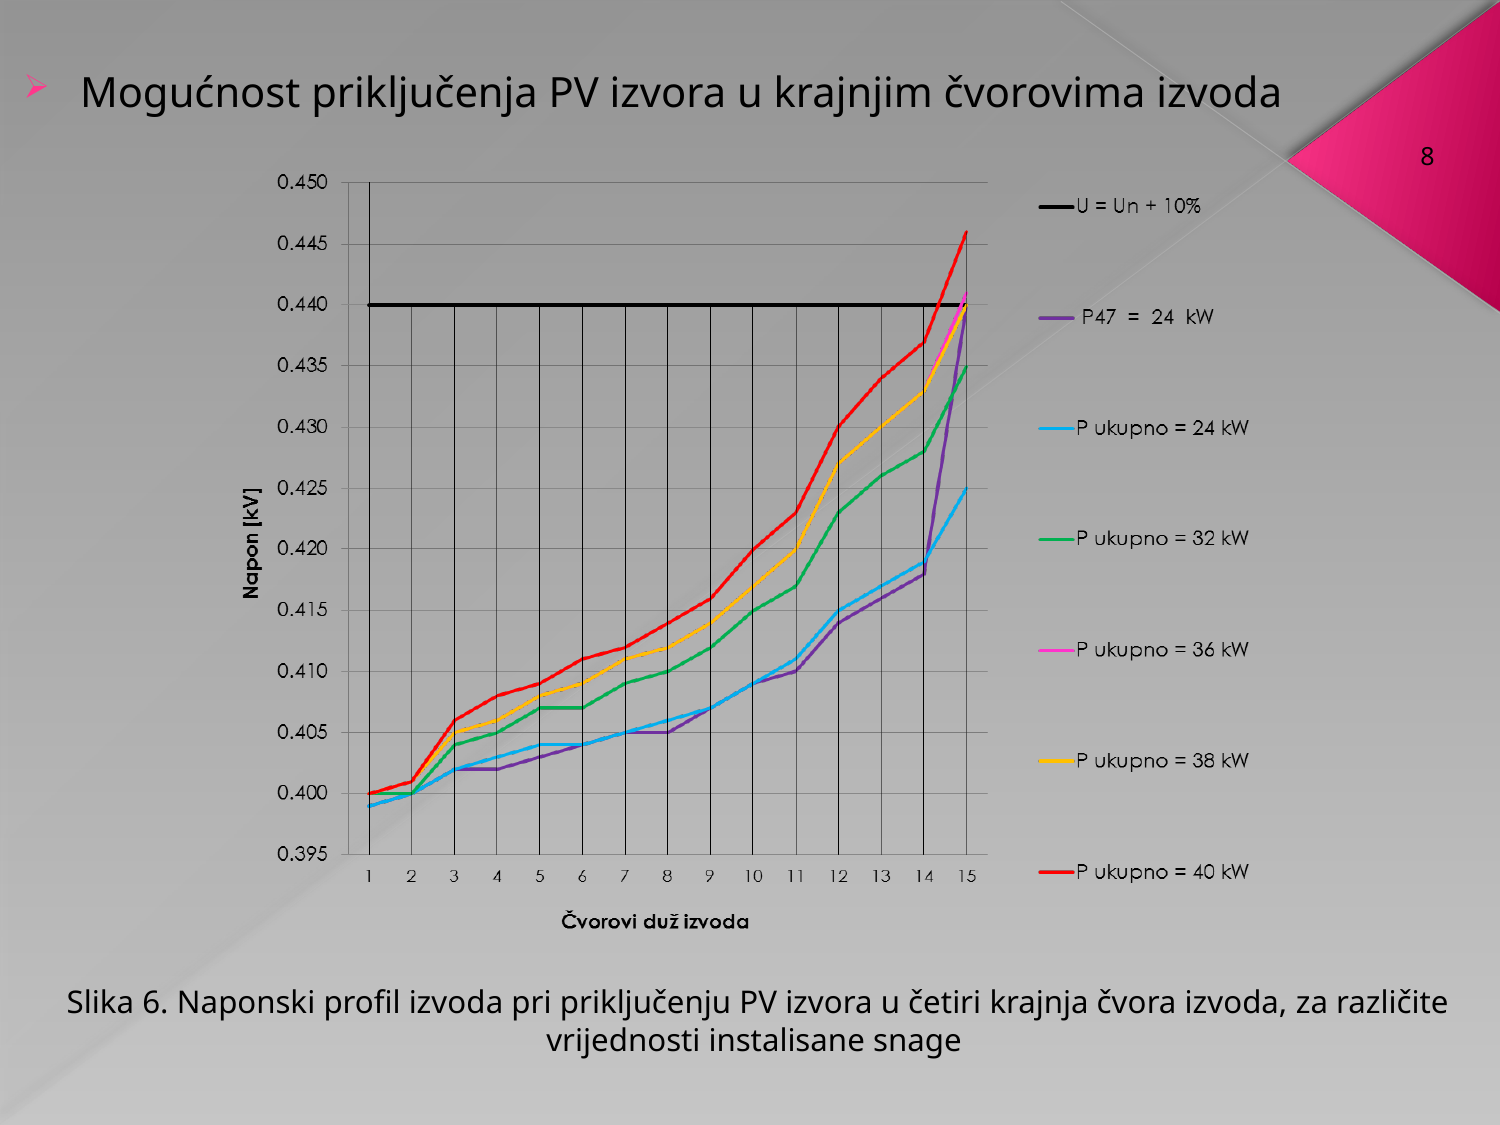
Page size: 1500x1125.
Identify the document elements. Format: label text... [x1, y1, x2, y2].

picture [187, 151, 1321, 979]
list Mogućnost priključenja PV izvora u krajnjim čvorovima izvoda Slika 6. Naponski profil izvoda pri priključenju PV izvora u četiri krajnja čvora izvoda, za različite vrijednosti instalisane snage [0, 0, 1500, 1125]
